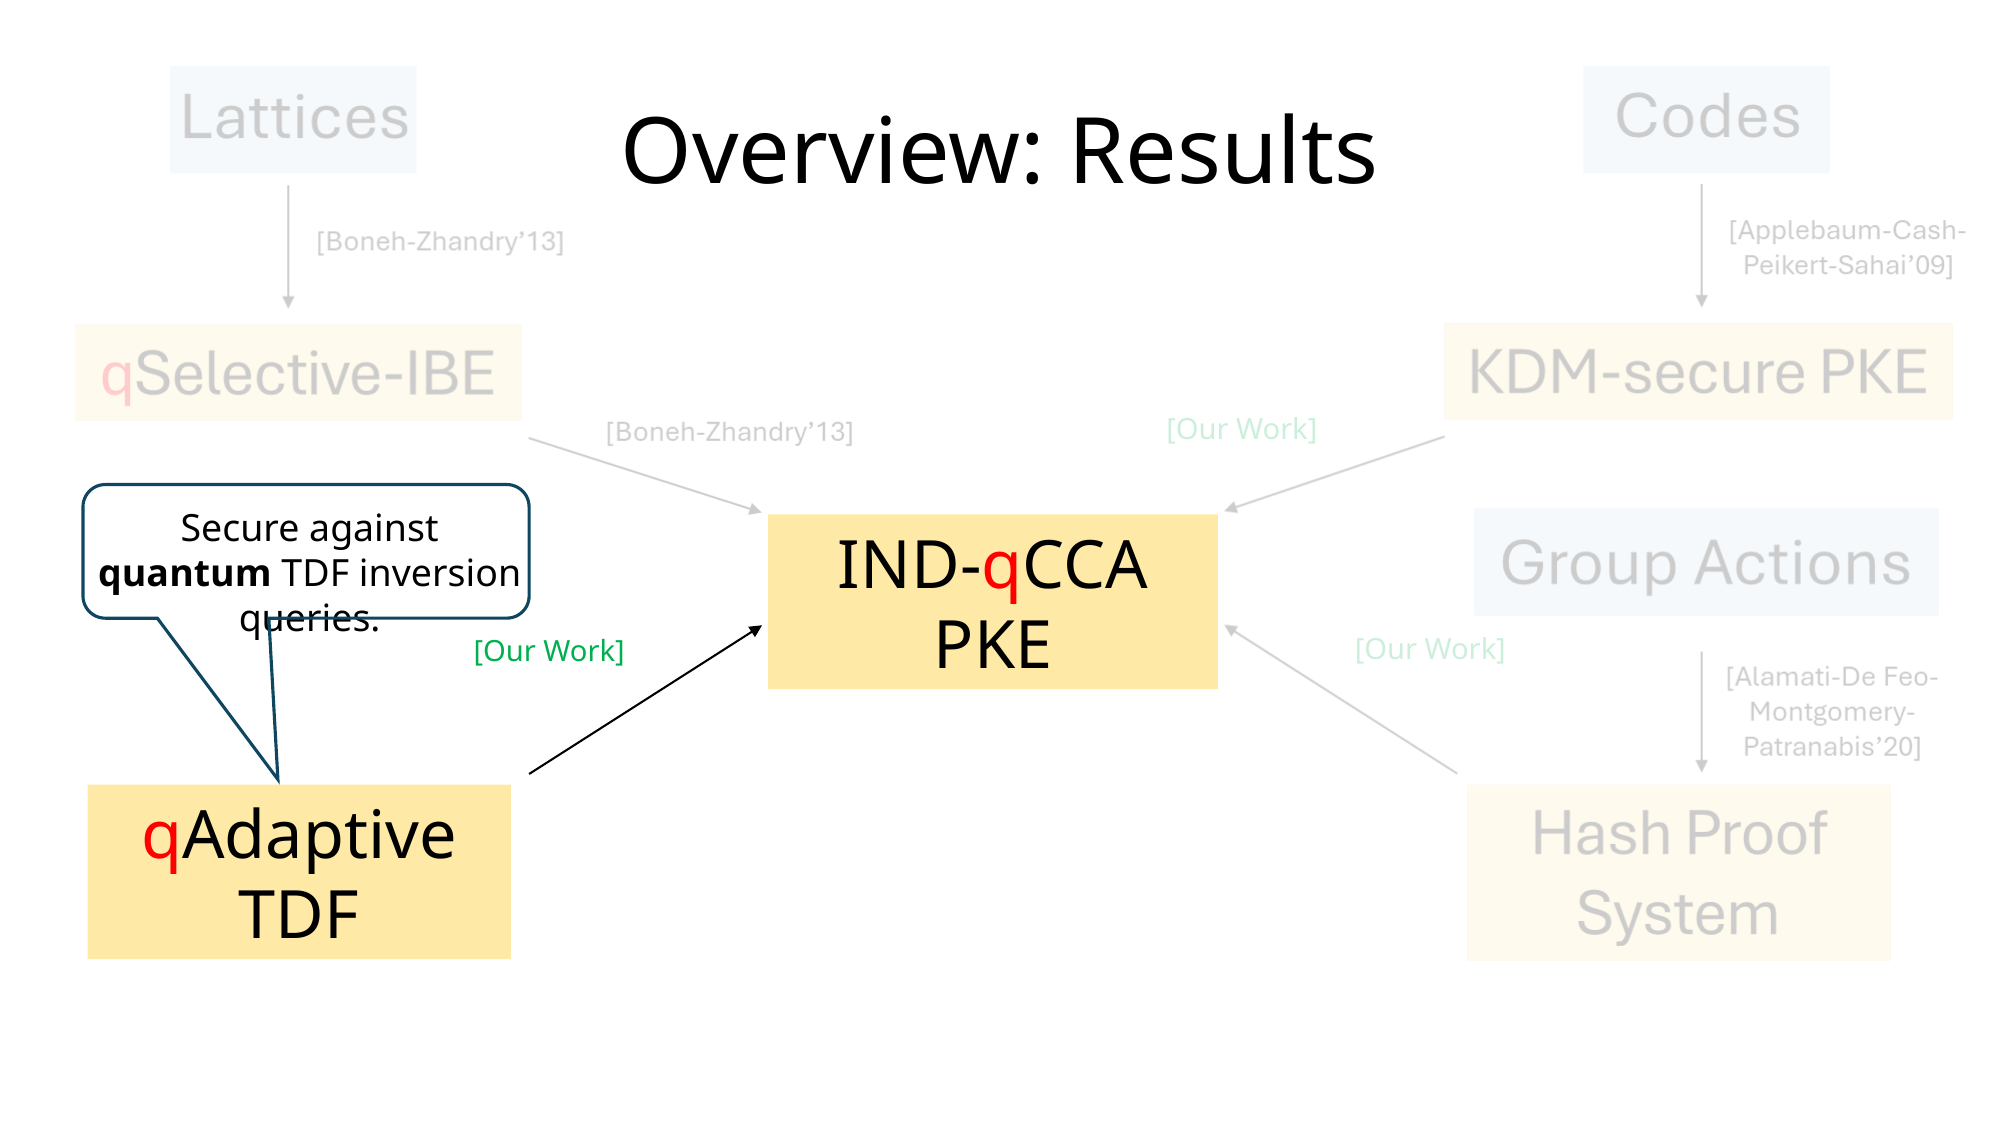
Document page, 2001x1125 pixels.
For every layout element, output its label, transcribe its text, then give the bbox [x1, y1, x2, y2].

text_box [Our Work] [396, 647, 528, 675]
text_box Secure against quantum TDF inversion queries. [271, 526, 537, 647]
text_box qAdaptive TDF [87, 784, 511, 960]
text_box Overview: Results [137, 30, 1863, 278]
text_box IND-qCCA PKE [768, 514, 1088, 690]
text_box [528, 624, 763, 775]
picture [1088, 55, 2000, 995]
picture [58, 55, 883, 526]
text_box Secure against quantum TDF inversion queries. [82, 605, 176, 647]
text_box [81, 526, 531, 785]
